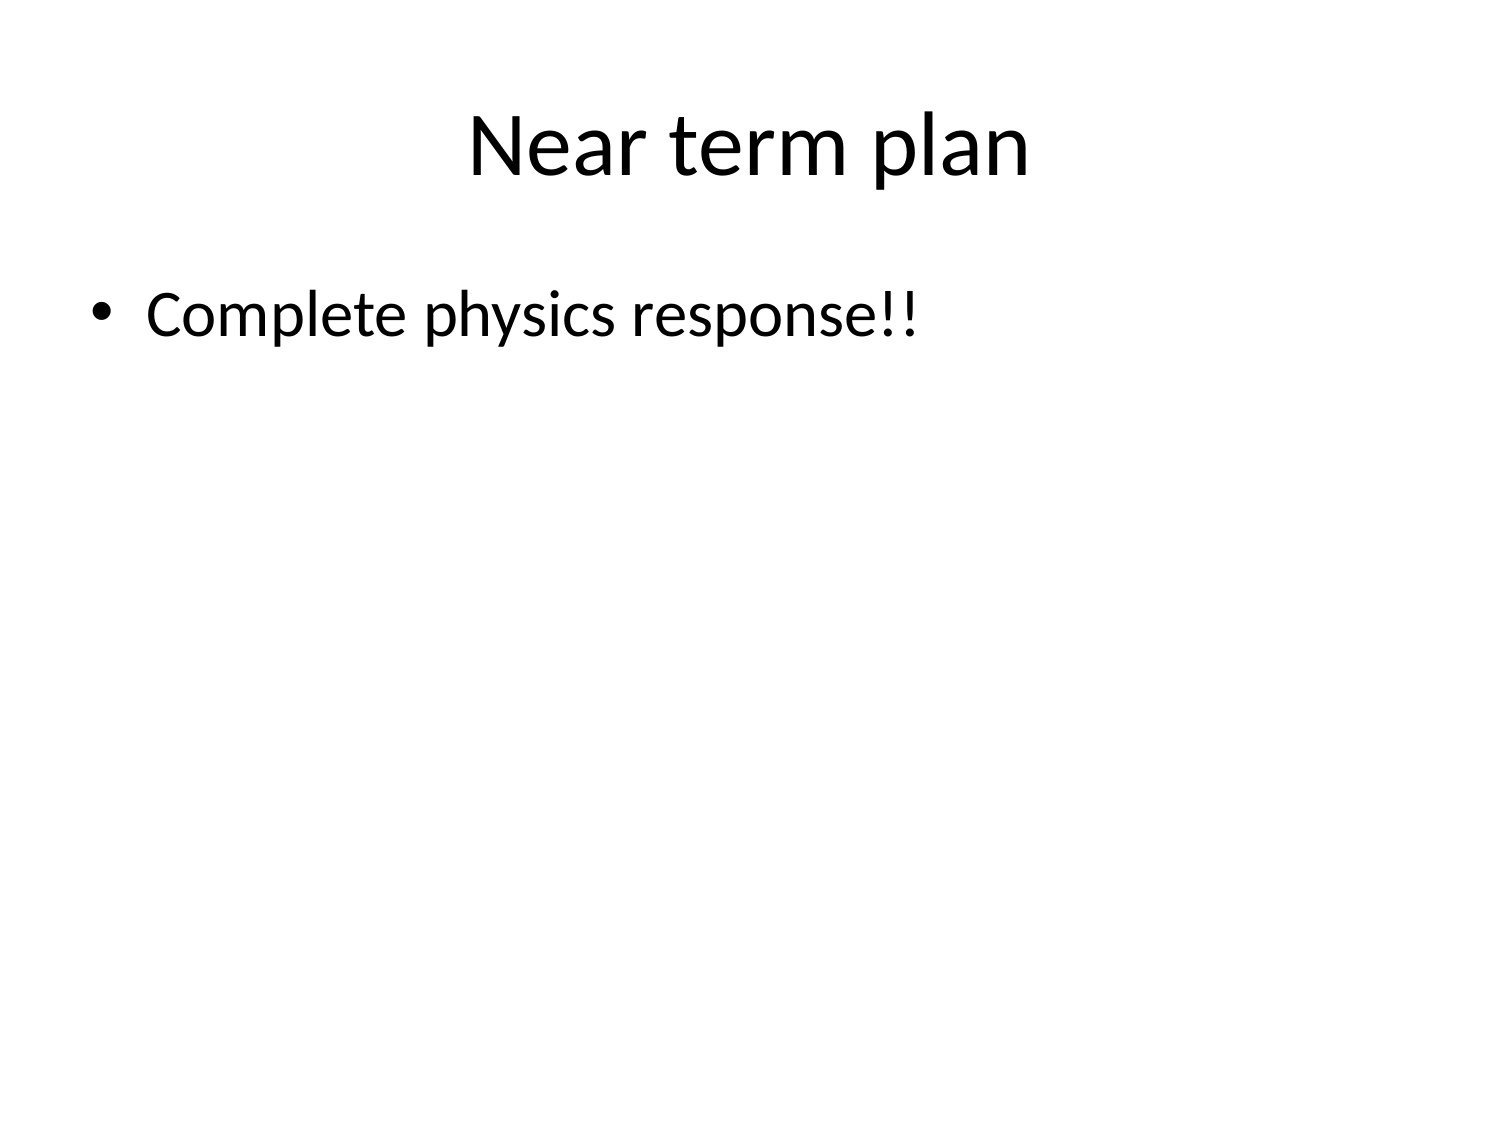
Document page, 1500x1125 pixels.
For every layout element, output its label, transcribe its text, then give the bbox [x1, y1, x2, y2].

title Near term plan [75, 45, 1425, 233]
list Complete physics response!! [75, 262, 1425, 1005]
